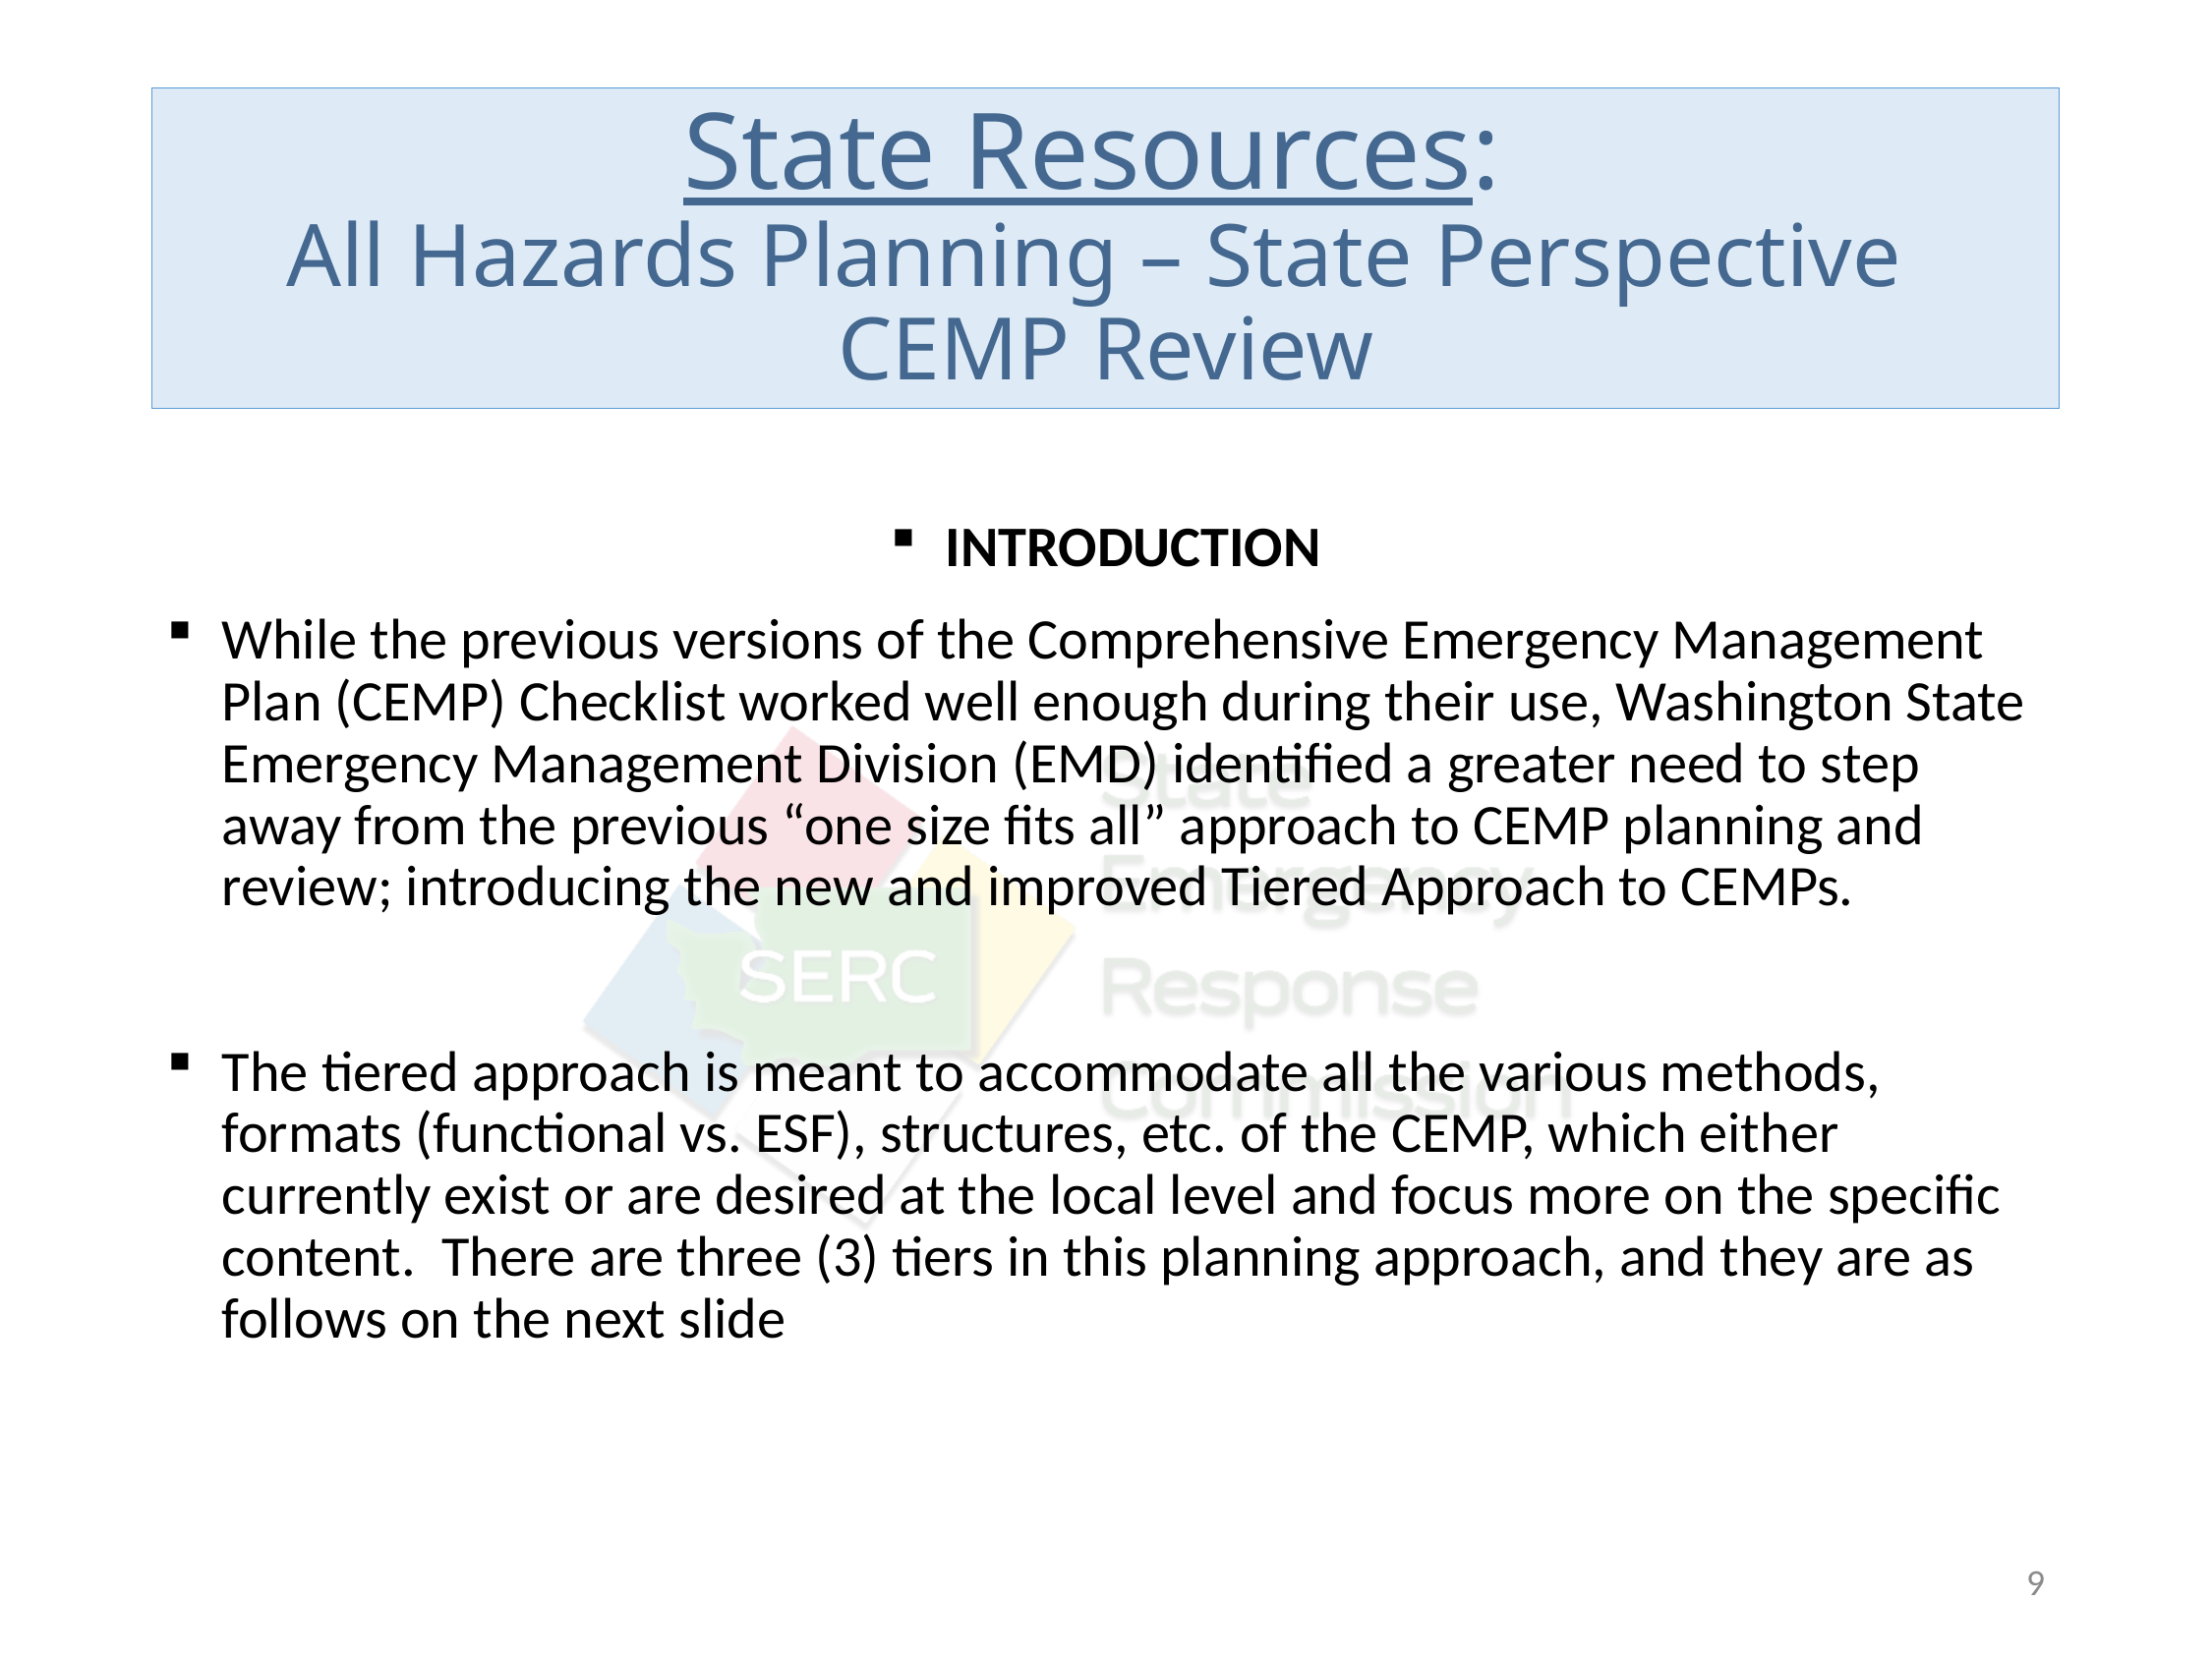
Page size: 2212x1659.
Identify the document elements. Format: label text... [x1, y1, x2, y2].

title State Resources: All Hazards Planning – State Perspective CEMP Review [151, 87, 2060, 409]
picture [362, 560, 1850, 1375]
list INTRODUCTION While the previous versions of the Comprehensive Emergency Management Plan (CEMP) Checklist worked well enough during their use, Washington State Emergency Management Division (EMD) identified a greater need to step away from the previous “one size fits all” approach to CEMP planning and review; introducing the new and improved Tiered Approach to CEMPs. The tiered approach is meant to accommodate all the various methods, formats (functional vs. ESF), structures, etc. of the CEMP, which either currently exist or are desired at the local level and focus more on the specific content. There are three (3) tiers in this planning approach, and they are as follows on the next slide [151, 429, 2060, 1659]
